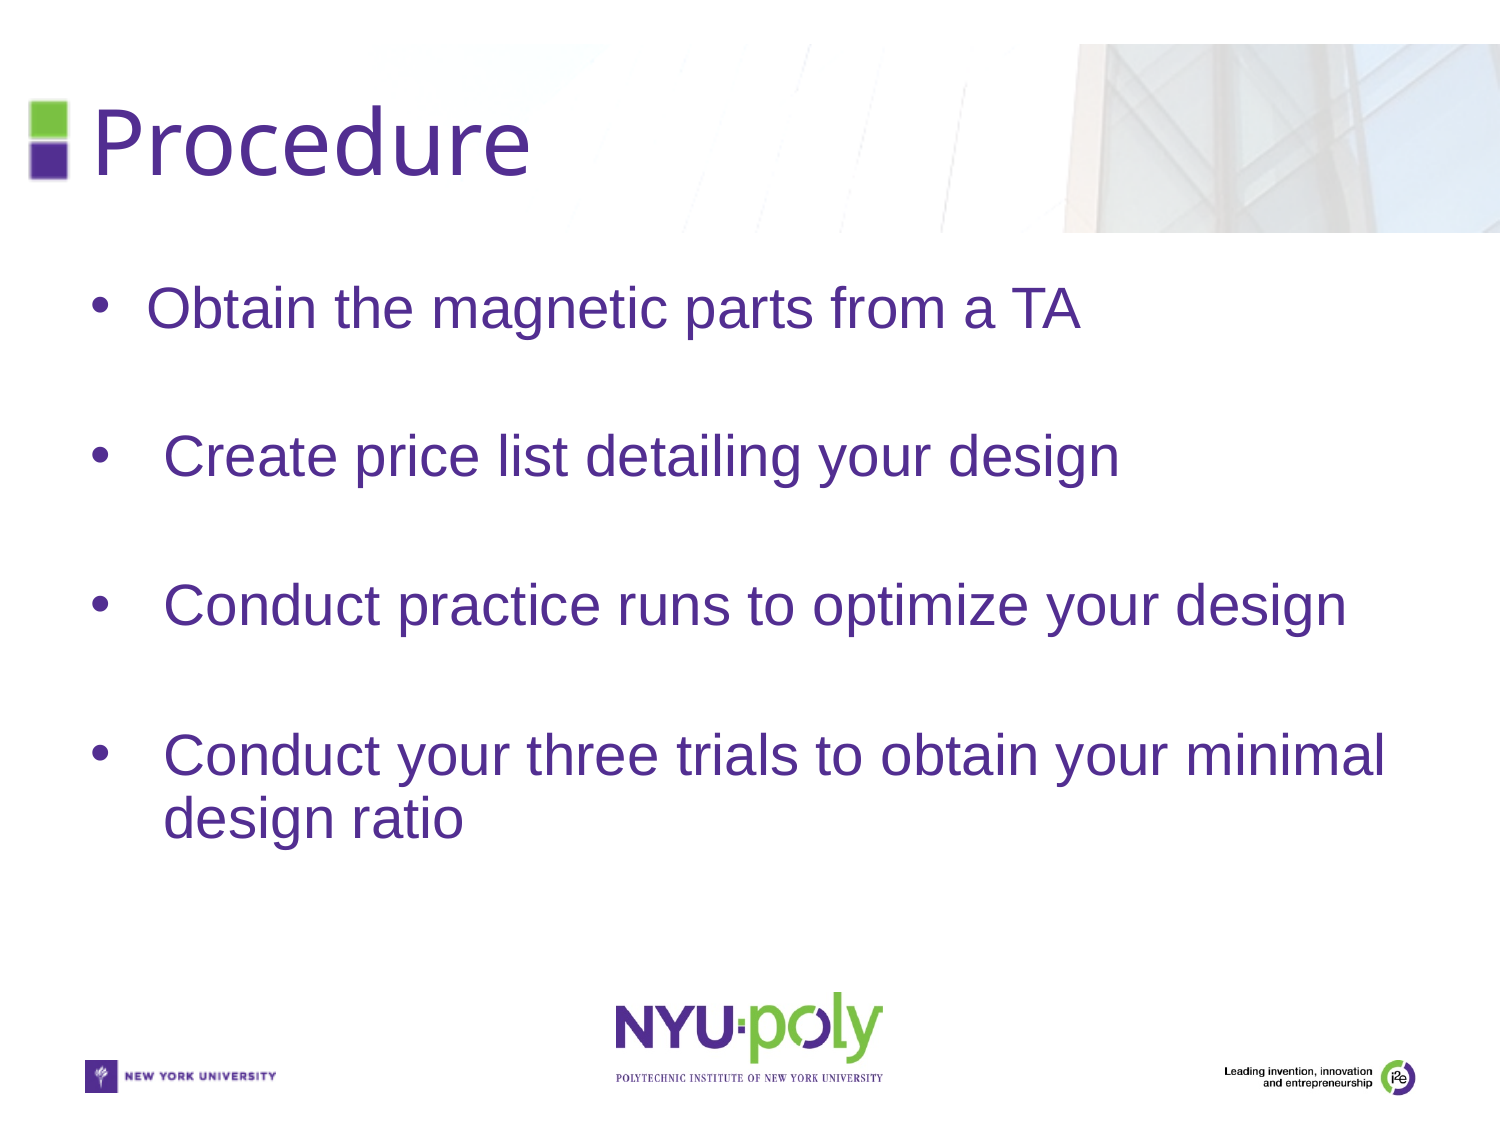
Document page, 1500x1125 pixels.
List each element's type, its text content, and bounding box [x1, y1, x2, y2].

title Procedure [75, 45, 1425, 233]
picture [22, 97, 73, 185]
picture [1225, 1060, 1416, 1096]
picture [85, 1060, 276, 1093]
list Obtain the magnetic parts from a TA Create price list detailing your design Conduct practice runs to optimize your design Conduct your three trials to obtain your minimal design ratio [75, 262, 1425, 1005]
picture [616, 1005, 883, 1082]
